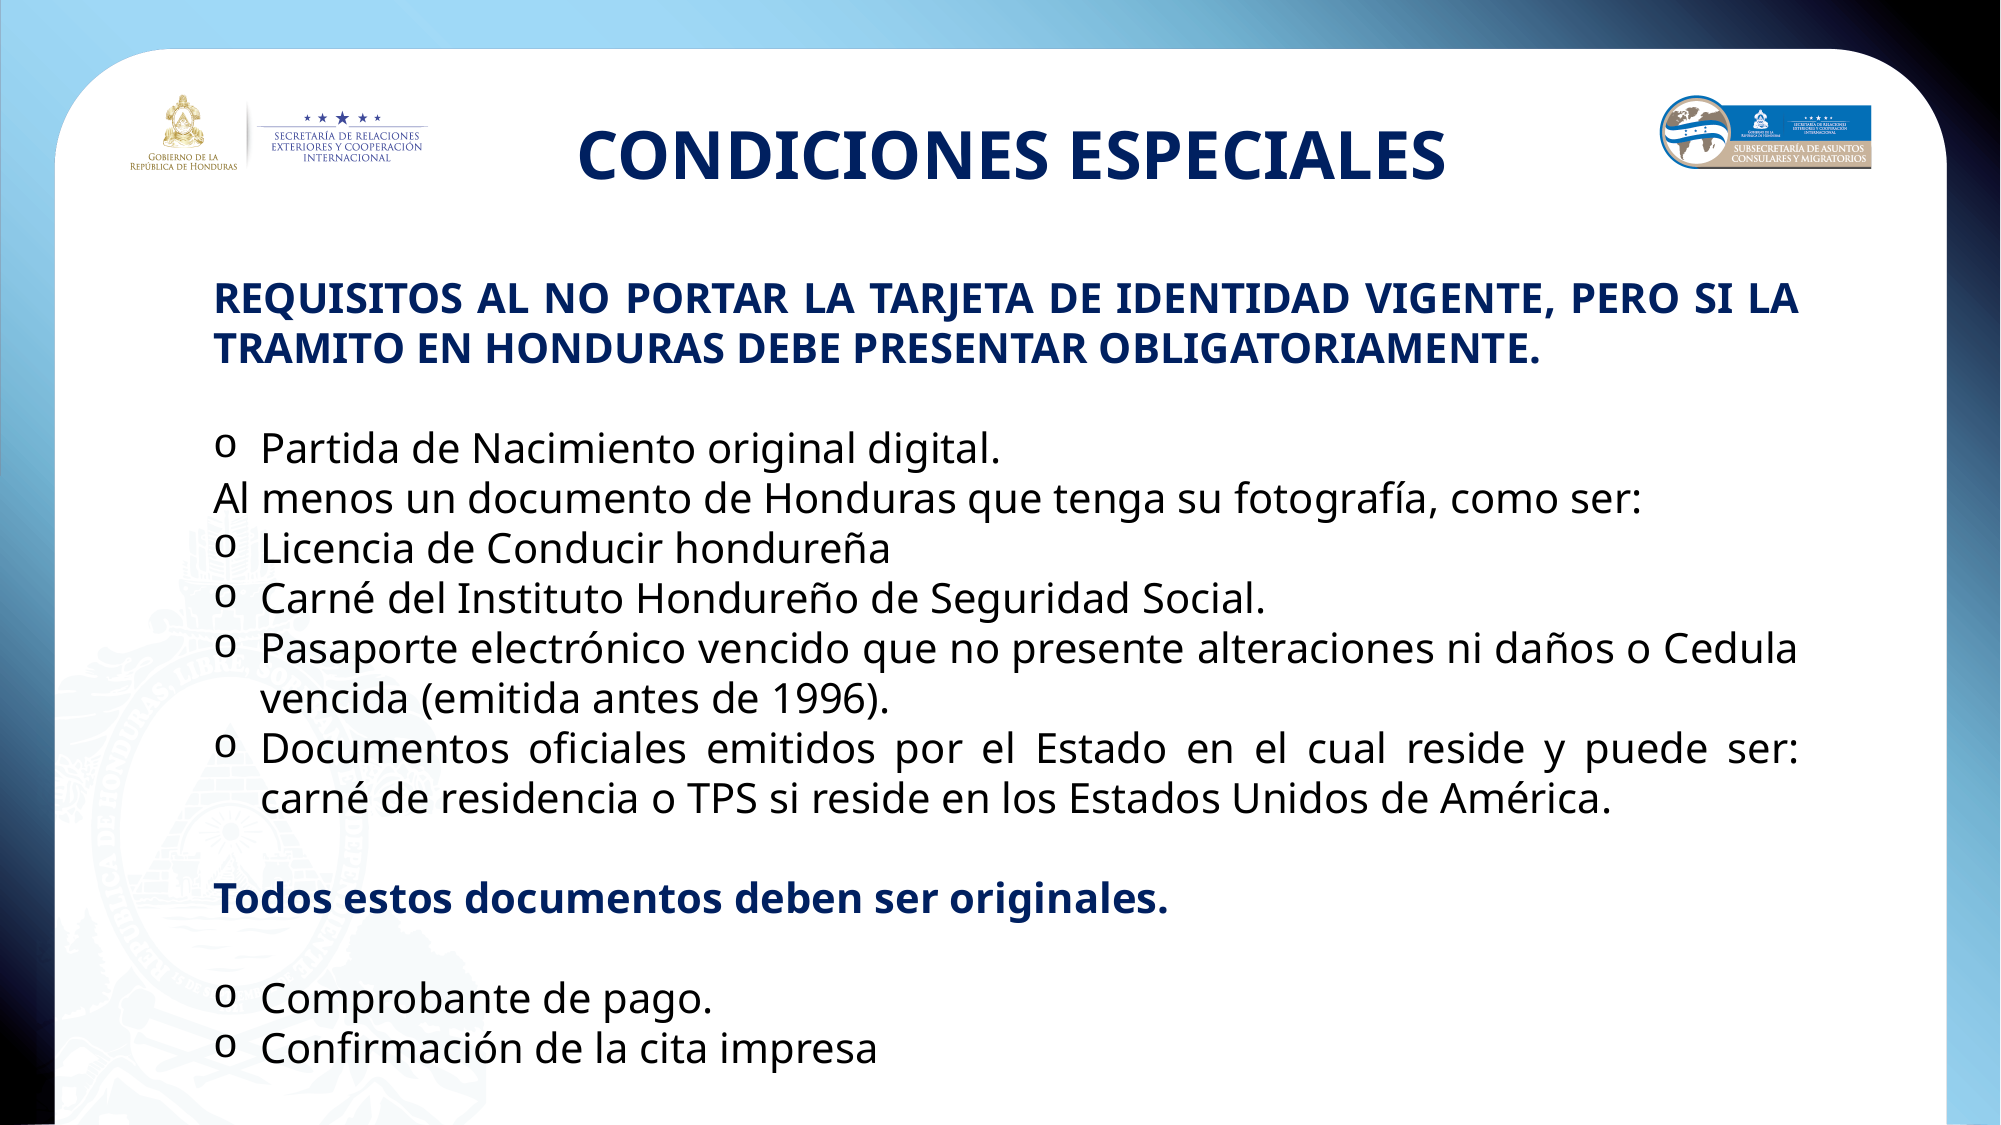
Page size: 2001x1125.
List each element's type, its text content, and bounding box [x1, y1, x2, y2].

picture [0, 0, 2001, 1125]
text_box CONDICIONES ESPECIALES [519, 105, 1506, 201]
text_box REQUISITOS AL NO PORTAR LA TARJETA DE IDENTIDAD VIGENTE, PERO SI LA TRAMITO EN HONDURAS DEBE PRESENTAR OBLIGATORIAMENTE. Partida de Nacimiento original digital. Al menos un documento de Honduras que tenga su fotografía, como ser: Licencia de Conducir hondureña Carné del Instituto Hondureño de Seguridad Social. Pasaporte electrónico vencido que no presente alteraciones ni daños o Cedula vencida (emitida antes de 1996). Documentos oficiales emitidos por el Estado en el cual reside y puede ser: carné de residencia o TPS si reside en los Estados Unidos de América. Todos estos documentos deben ser originales. Comprobante de pago. Confirmación de la cita impresa [198, 263, 1816, 1079]
